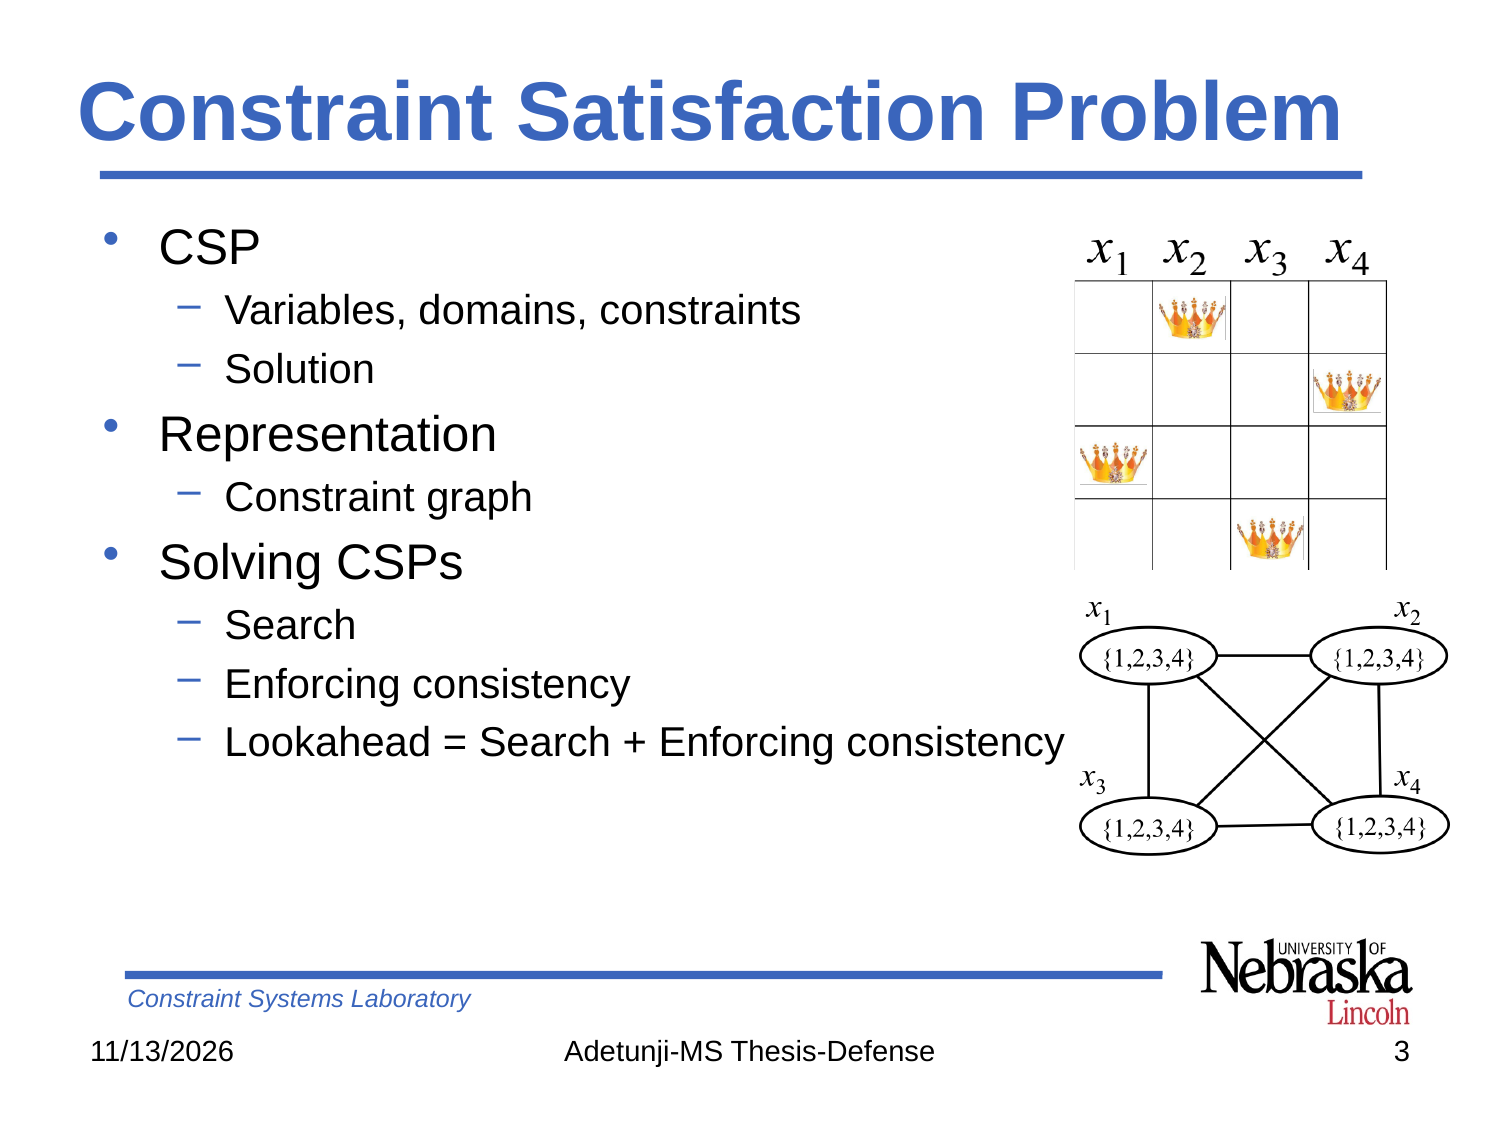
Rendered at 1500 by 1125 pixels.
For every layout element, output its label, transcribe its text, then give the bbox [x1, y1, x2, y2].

table_cell 58 [1071, 209, 1389, 578]
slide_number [75, 1024, 425, 1103]
title Constraint Satisfaction Problem [62, 51, 1413, 164]
picture [1074, 207, 1388, 570]
picture [1200, 950, 1413, 1024]
slide_number 3 [1074, 1024, 1425, 1103]
list CSP Variables, domains, constraints Solution Representation Constraint graph Solving CSPs Search Enforcing consistency Lookahead = Search + Enforcing consistency [87, 207, 1425, 950]
picture [1074, 578, 1463, 856]
footer Adetunji-MS Thesis-Defense [512, 1024, 988, 1103]
